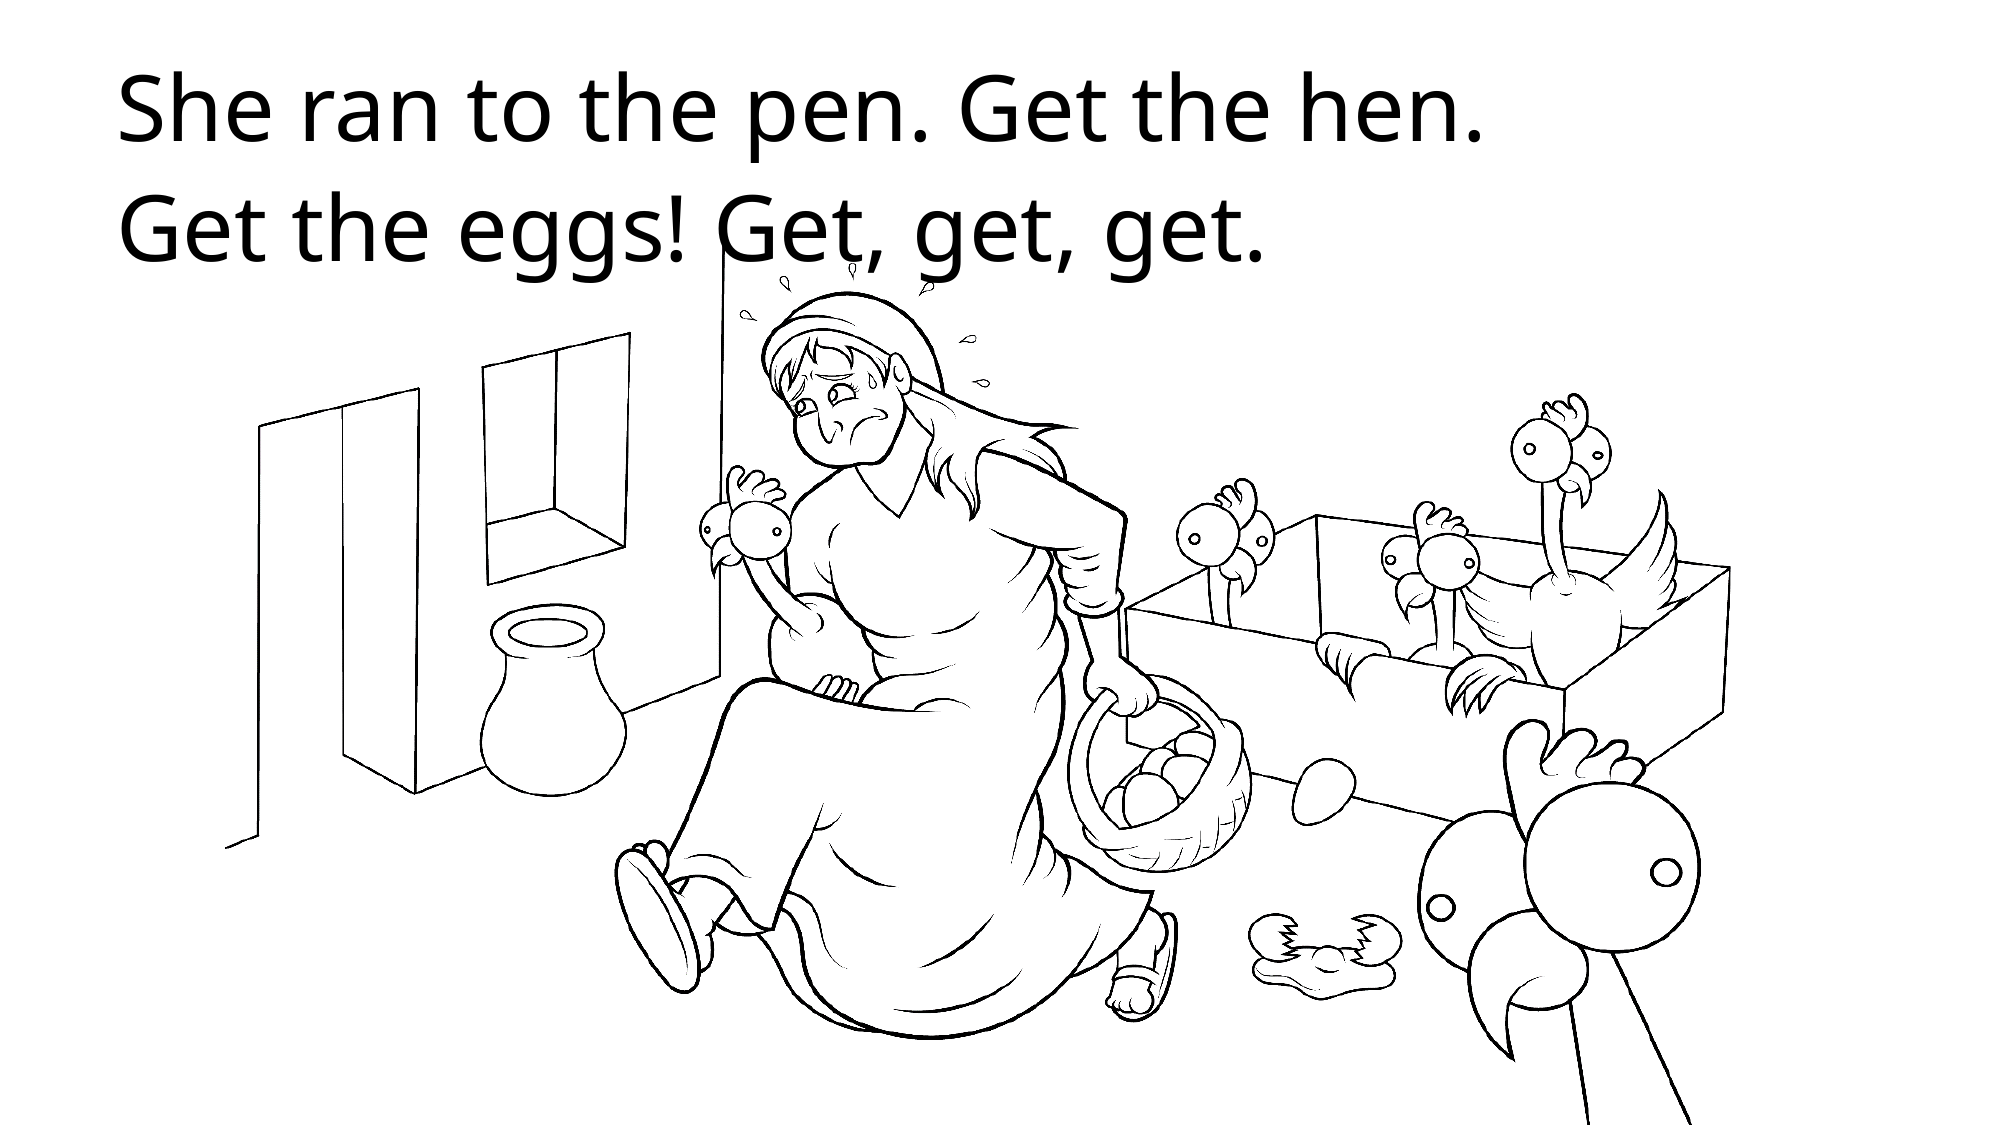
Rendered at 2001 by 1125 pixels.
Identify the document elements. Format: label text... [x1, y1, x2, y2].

picture [225, 245, 1731, 1125]
text_box She ran to the pen. Get the hen. Get the eggs! Get, get, get. [101, 54, 2000, 563]
